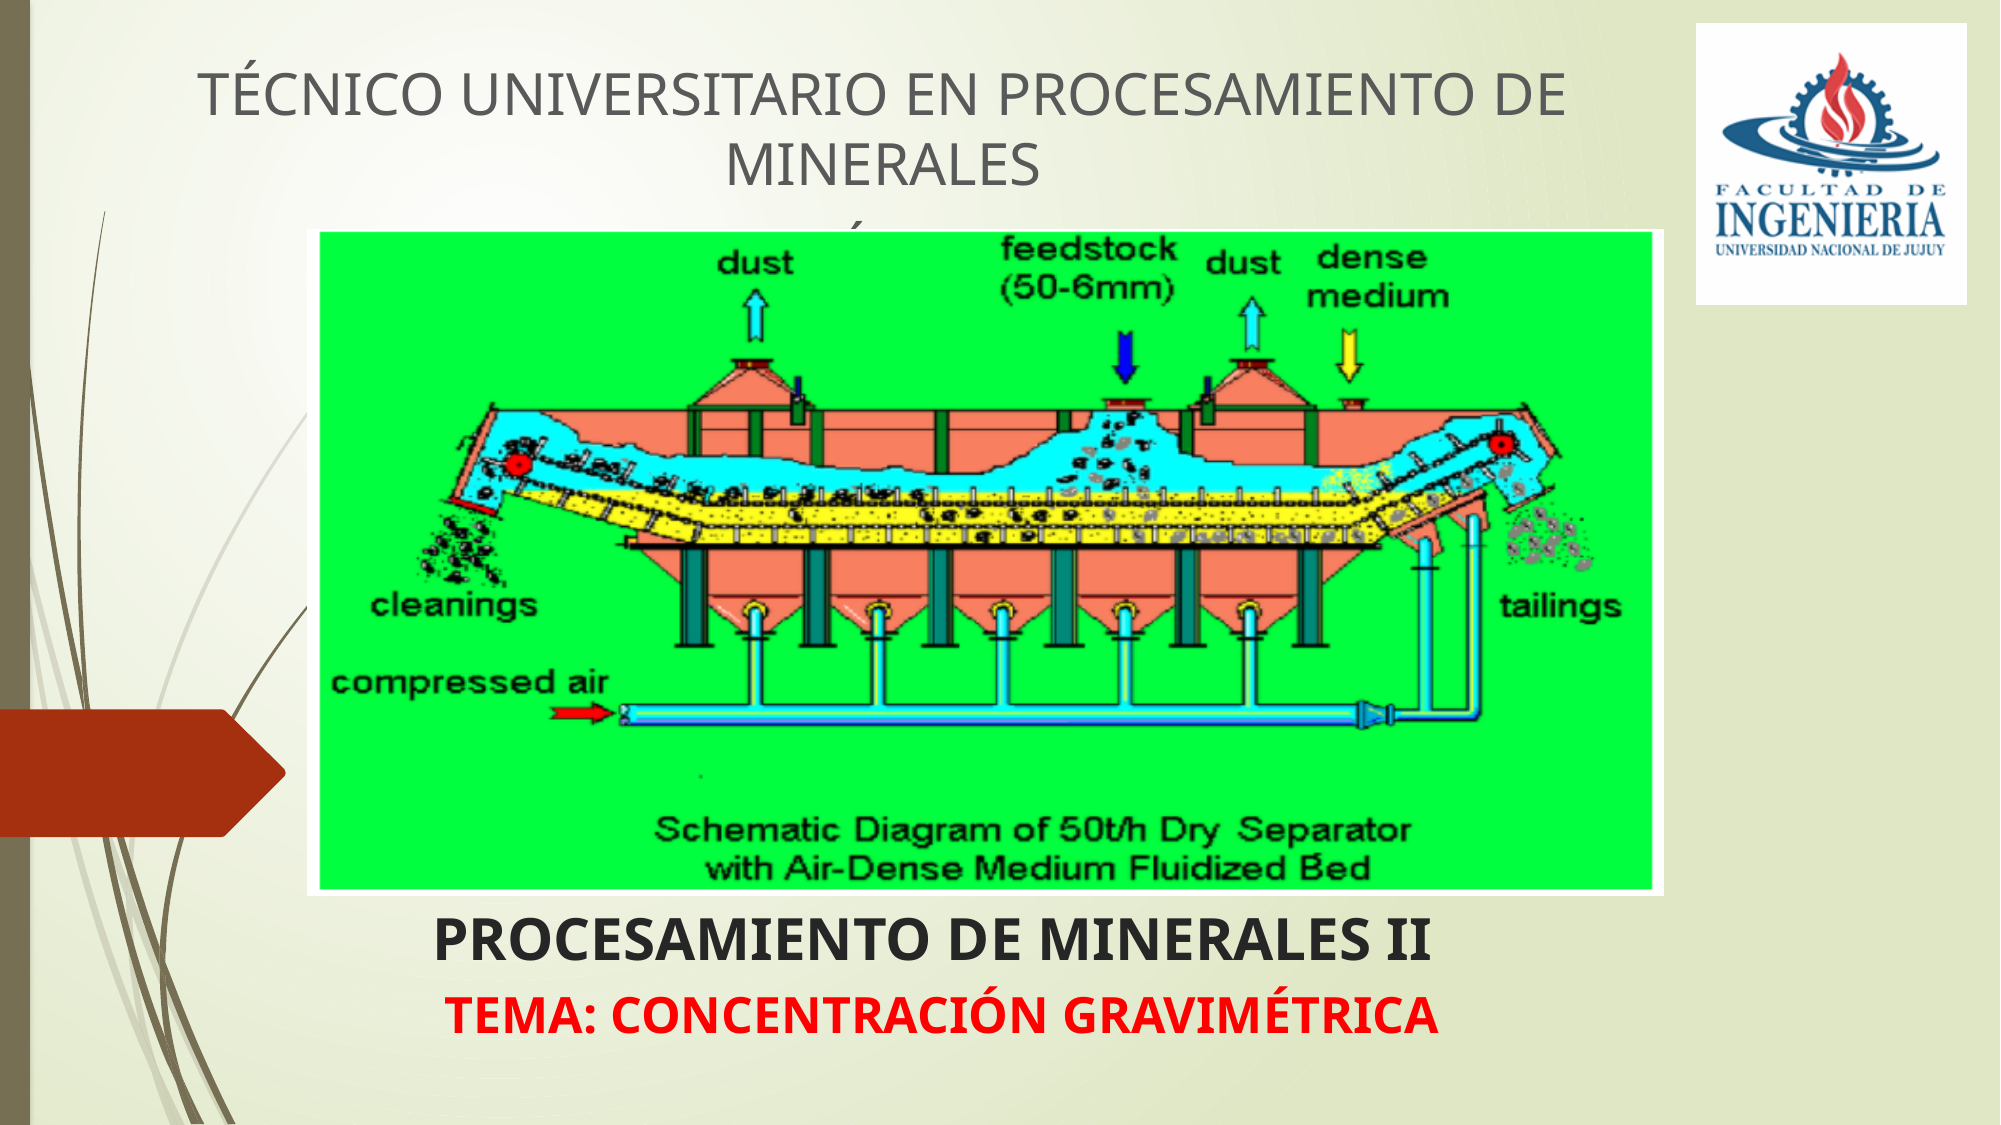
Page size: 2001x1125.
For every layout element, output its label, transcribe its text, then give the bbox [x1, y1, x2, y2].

picture [307, 229, 1664, 896]
text_box TEMA: CONCENTRACIÓN GRAVIMÉTRICA [429, 975, 1455, 1051]
subtitle TÉCNICO UNIVERSITARIO EN PROCESAMIENTO DE MINERALES INGENIERÍA DE MINAS [68, 49, 1698, 358]
title PROCESAMIENTO DE MINERALES II [201, 879, 1664, 995]
picture [1696, 23, 1967, 305]
